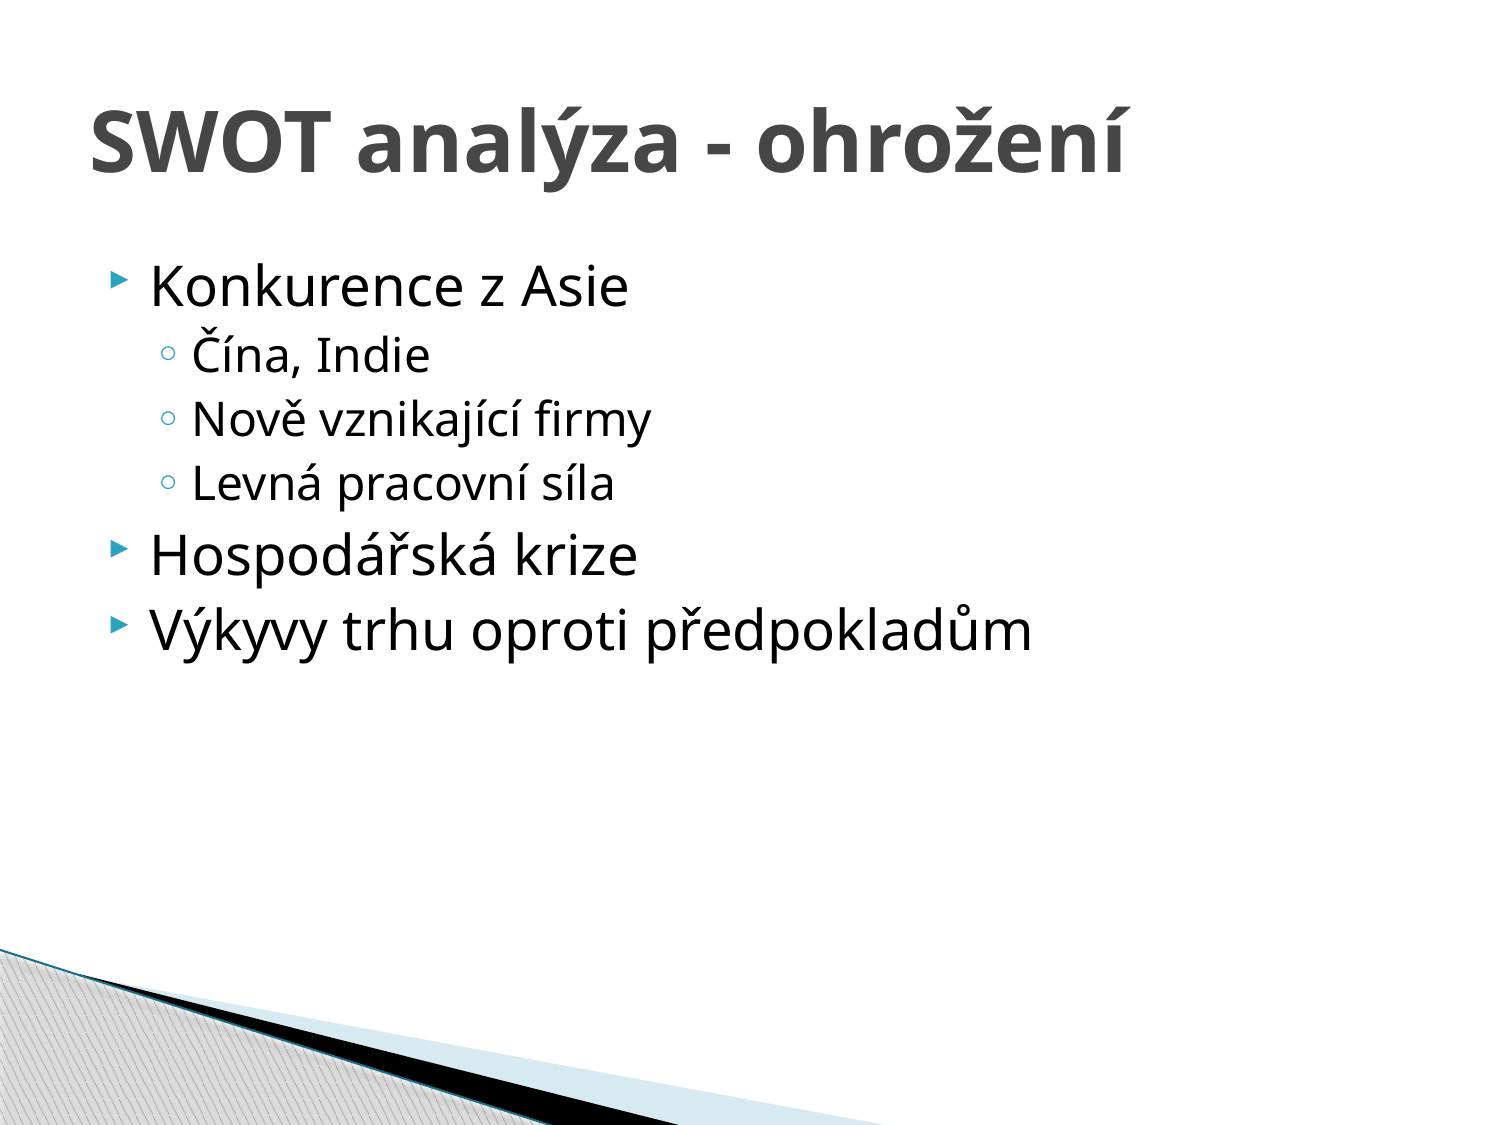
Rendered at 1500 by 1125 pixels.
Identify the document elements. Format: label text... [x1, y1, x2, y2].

list Konkurence z Asie Čína, Indie Nově vznikající firmy Levná pracovní síla Hospodářská krize Výkyvy trhu oproti předpokladům [75, 243, 1425, 986]
title SWOT analýza - ohrožení [75, 45, 1425, 233]
